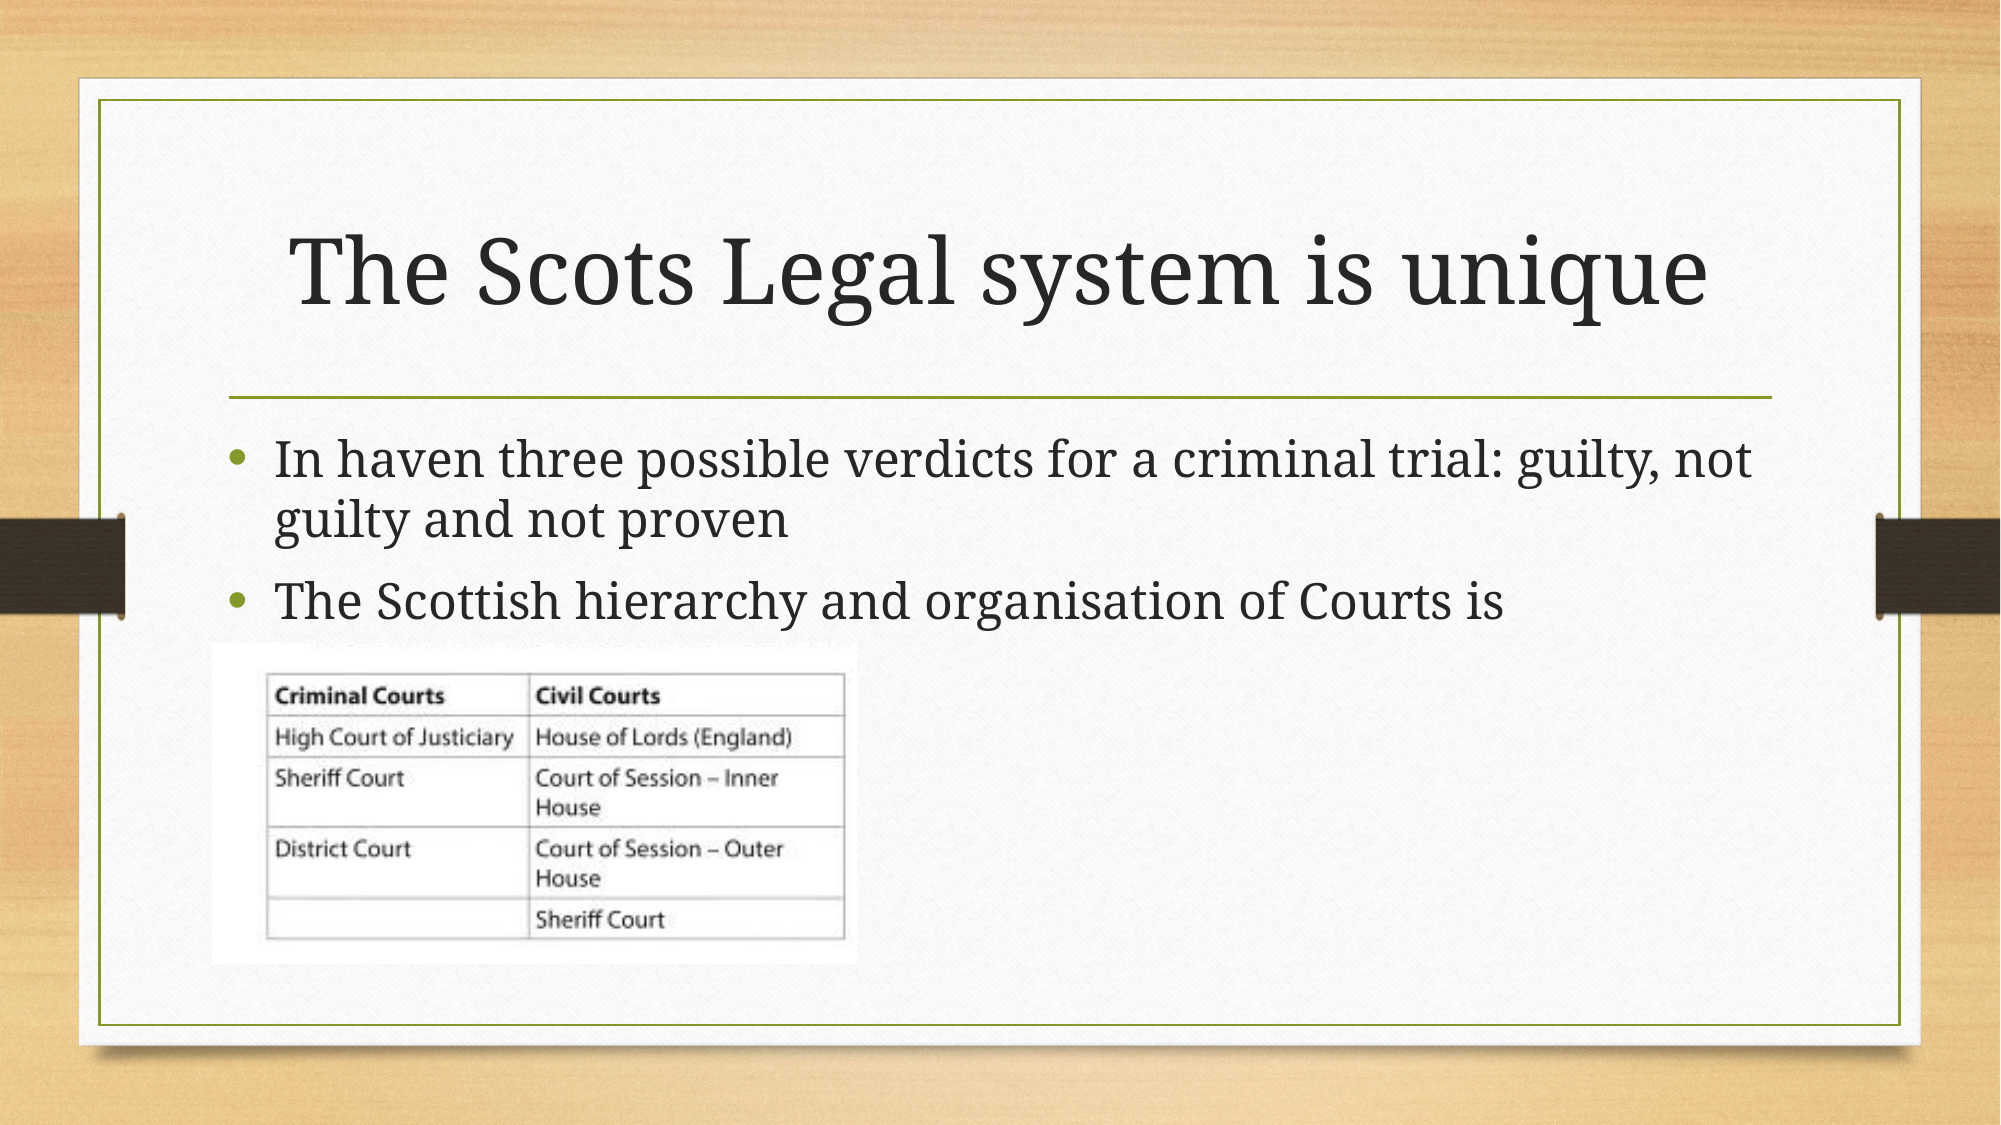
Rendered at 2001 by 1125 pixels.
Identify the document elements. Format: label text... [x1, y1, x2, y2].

title The Scots Legal system is unique [212, 161, 1788, 375]
picture [0, 0, 2001, 1125]
list In haven three possible verdicts for a criminal trial: guilty, not guilty and not proven The Scottish hierarchy and organisation of Courts is [212, 419, 1788, 964]
